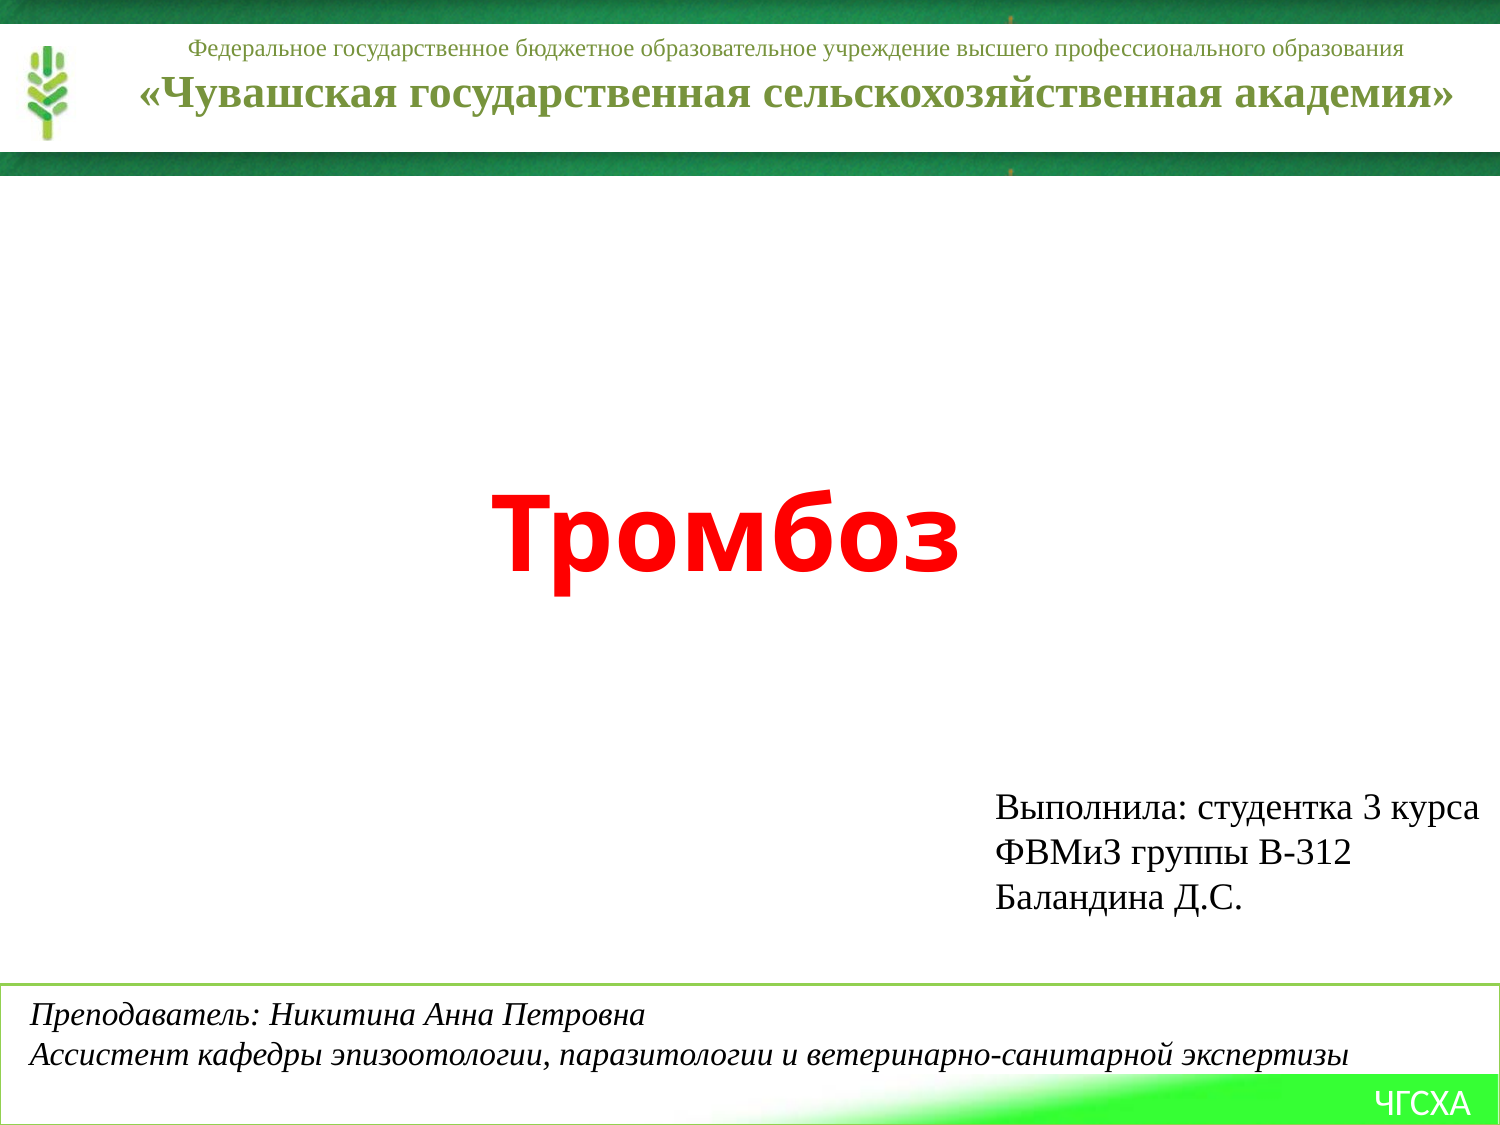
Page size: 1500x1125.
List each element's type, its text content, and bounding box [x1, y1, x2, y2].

picture [0, 46, 94, 141]
picture [0, 152, 1500, 177]
subtitle Преподаватель: Никитина Анна Петровна Ассистент кафедры эпизоотологии, паразитологии и ветеринарно-санитарной экспертизы [0, 984, 1500, 1125]
text_box Федеральное государственное бюджетное образовательное учреждение высшего профессионального образования «Чувашская государственная сельскохозяйственная академия» [117, 33, 1477, 124]
text_box Выполнила: студентка 3 курса ФВМиЗ группы В-312 Баландина Д.С. [980, 775, 1500, 925]
picture [0, 0, 1500, 24]
title Тромбоз [76, 314, 1376, 674]
picture [304, 1074, 1500, 1125]
